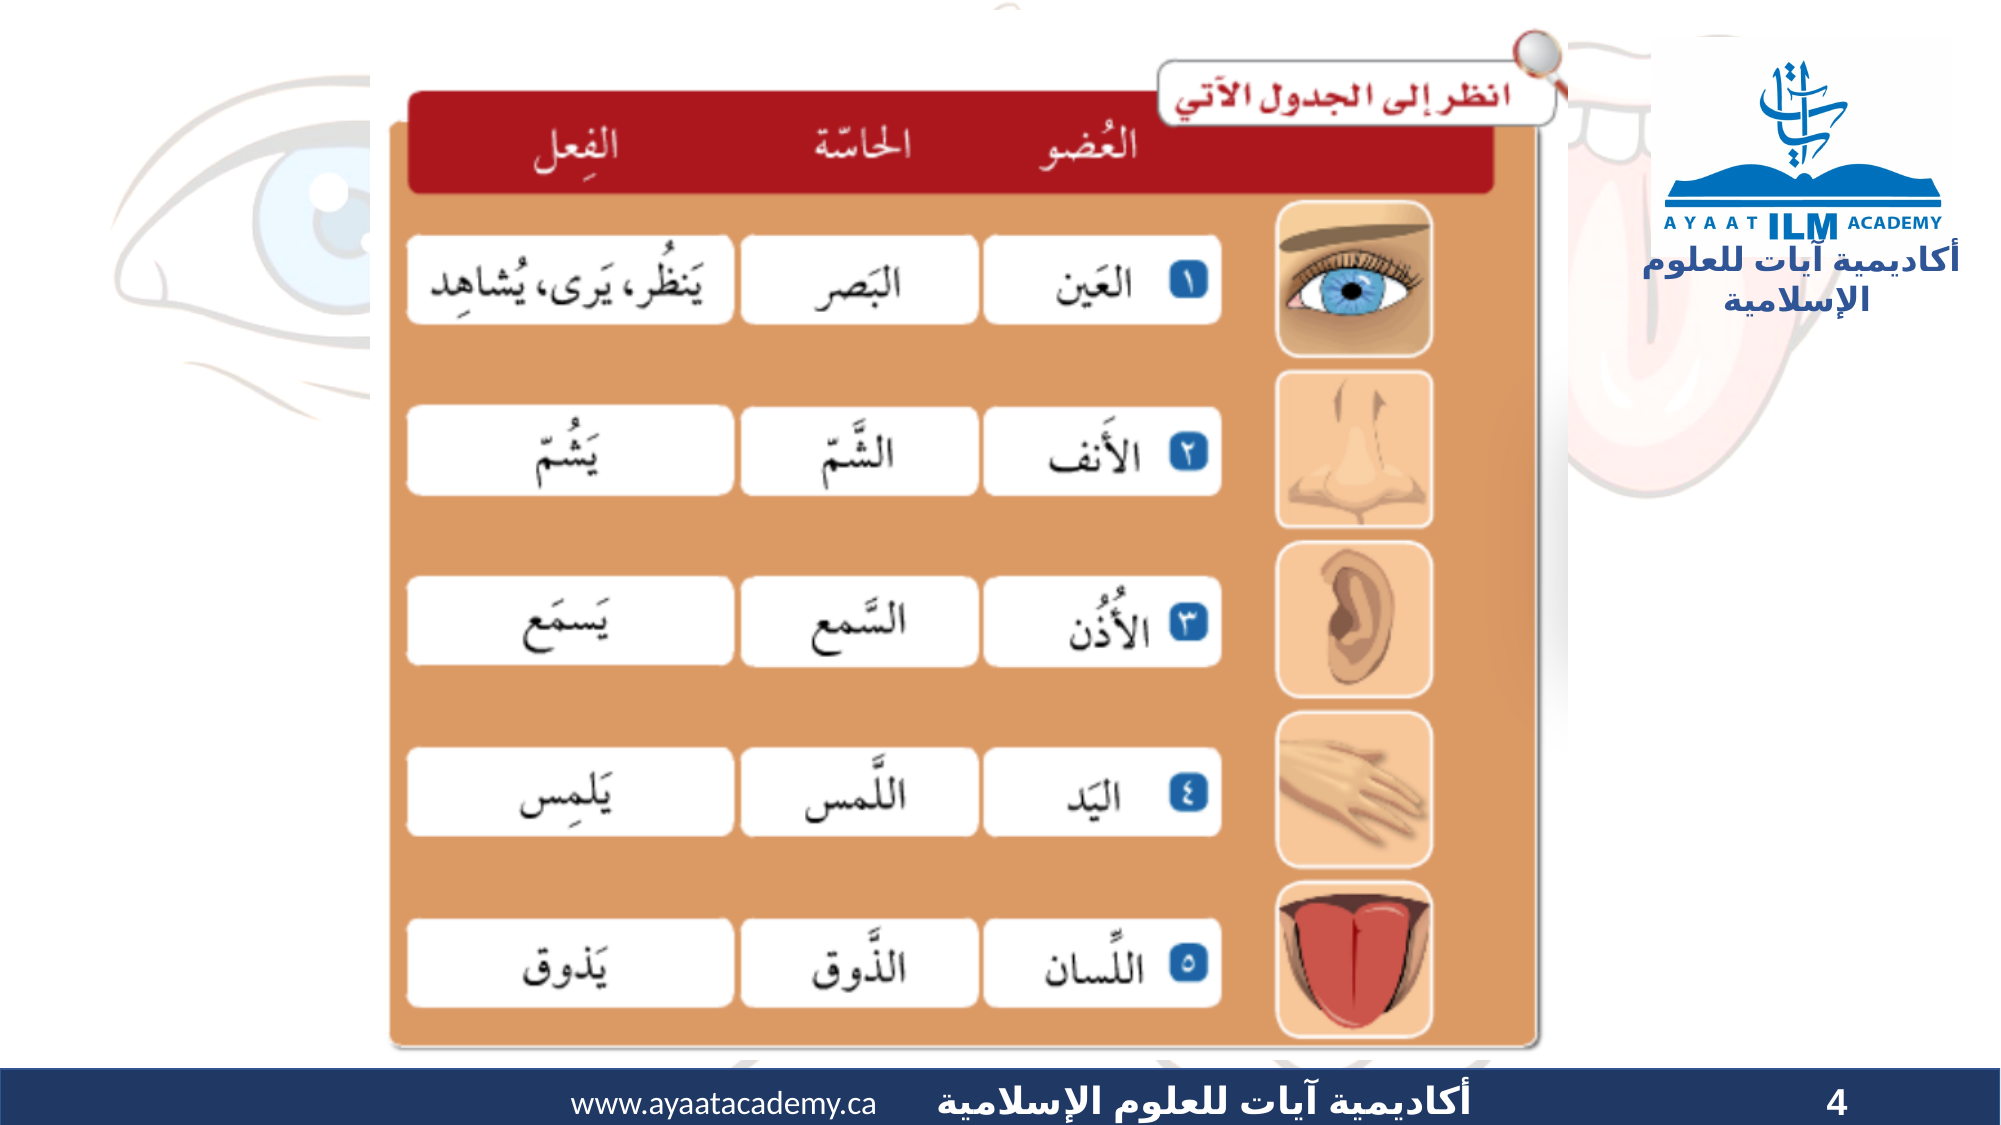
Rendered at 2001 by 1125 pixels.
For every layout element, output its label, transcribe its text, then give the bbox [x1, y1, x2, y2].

slide_number 4 [1412, 1070, 1863, 1125]
picture [370, 10, 1568, 1060]
picture [1651, 37, 1952, 257]
